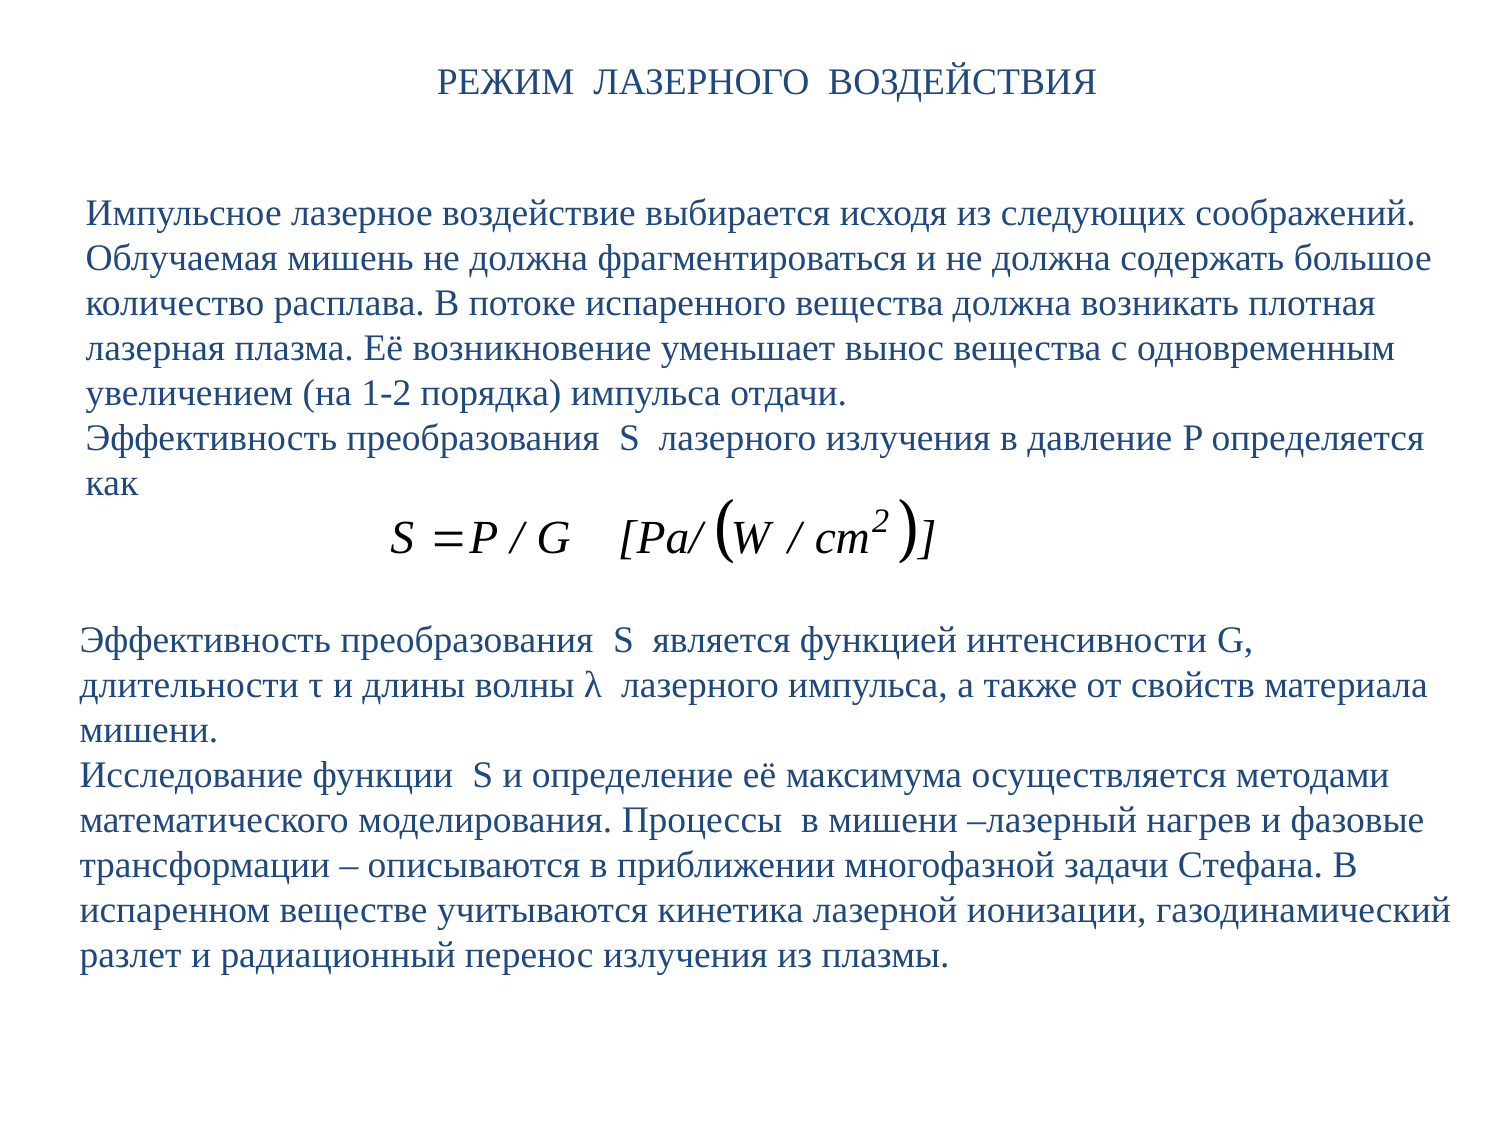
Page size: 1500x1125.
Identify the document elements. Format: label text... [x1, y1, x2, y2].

text_box РЕЖИМ ЛАЗЕРНОГО ВОЗДЕЙСТВИЯ [348, 49, 1140, 109]
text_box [380, 491, 951, 592]
text_box Импульсное лазерное воздействие выбирается исходя из следующих соображений. Облучаемая мишень не должна фрагментироваться и не должна содержать большое количество расплава. В потоке испаренного вещества должна возникать плотная лазерная плазма. Её возникновение уменьшает вынос вещества с одновременным увеличением (на 1-2 порядка) импульса отдачи. Эффективность преобразования S лазерного излучения в давление P определяется как [70, 180, 1500, 510]
text_box Эффективность преобразования S является функцией интенсивности G, длительности τ и длины волны λ лазерного импульса, а также от свойств материала мишени. Исследование функции S и определение её максимума осуществляется методами математического моделирования. Процессы в мишени –лазерный нагрев и фазовые трансформации – описываются в приближении многофазной задачи Стефана. В испаренном веществе учитываются кинетика лазерной ионизации, газодинамический разлет и радиационный перенос излучения из плазмы. [64, 607, 1500, 983]
